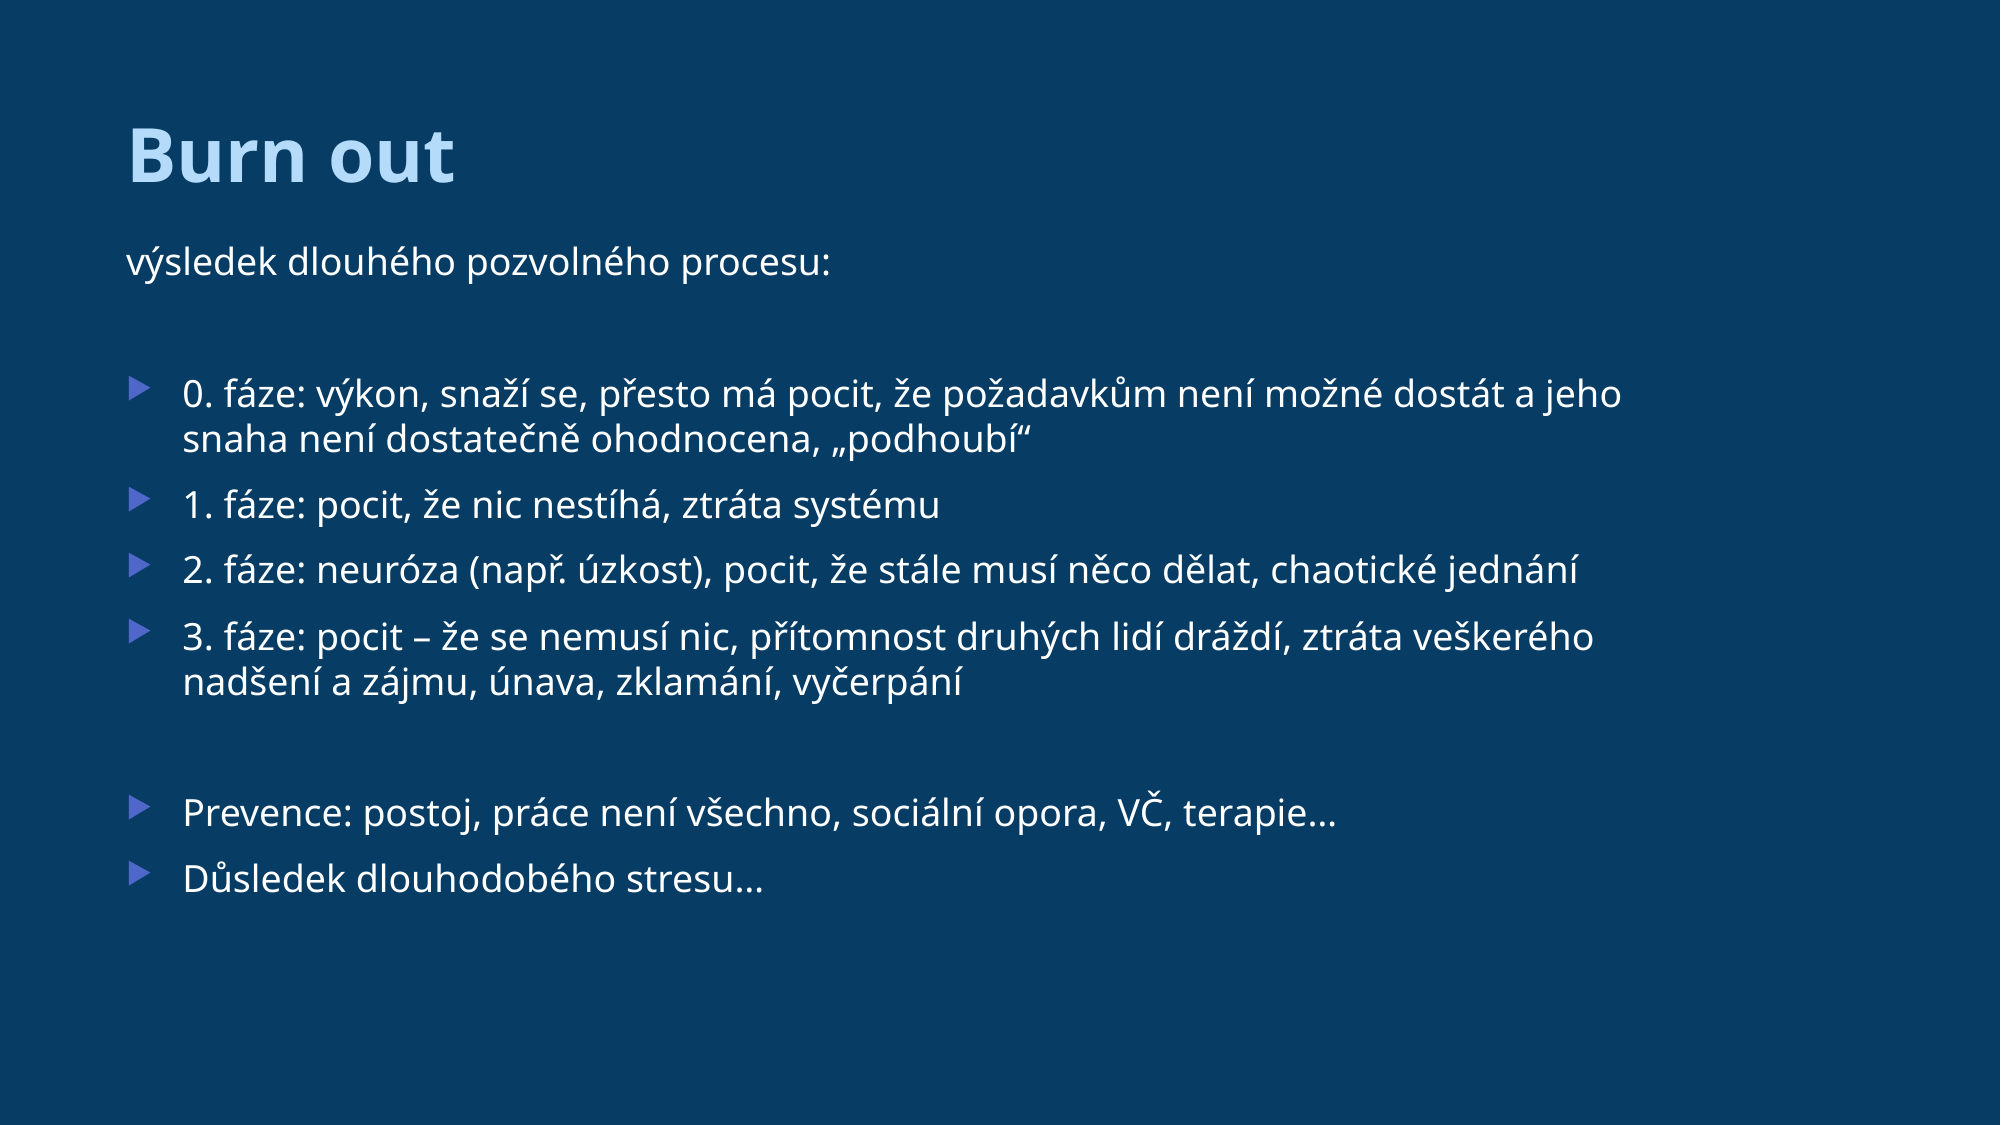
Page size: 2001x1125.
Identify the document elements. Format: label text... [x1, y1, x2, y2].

title Burn out [111, 99, 1522, 230]
list výsledek dlouhého pozvolného procesu: 0. fáze: výkon, snaží se, přesto má pocit, že požadavkům není možné dostát a jeho snaha není dostatečně ohodnocena, „podhoubí“ 1. fáze: pocit, že nic nestíhá, ztráta systému 2. fáze: neuróza (např. úzkost), pocit, že stále musí něco dělat, chaotické jednání 3. fáze: pocit – že se nemusí nic, přítomnost druhých lidí dráždí, ztráta veškerého nadšení a zájmu, únava, zklamání, vyčerpání Prevence: postoj, práce není všechno, sociální opora, VČ, terapie… Důsledek dlouhodobého stresu… [111, 230, 1662, 1055]
